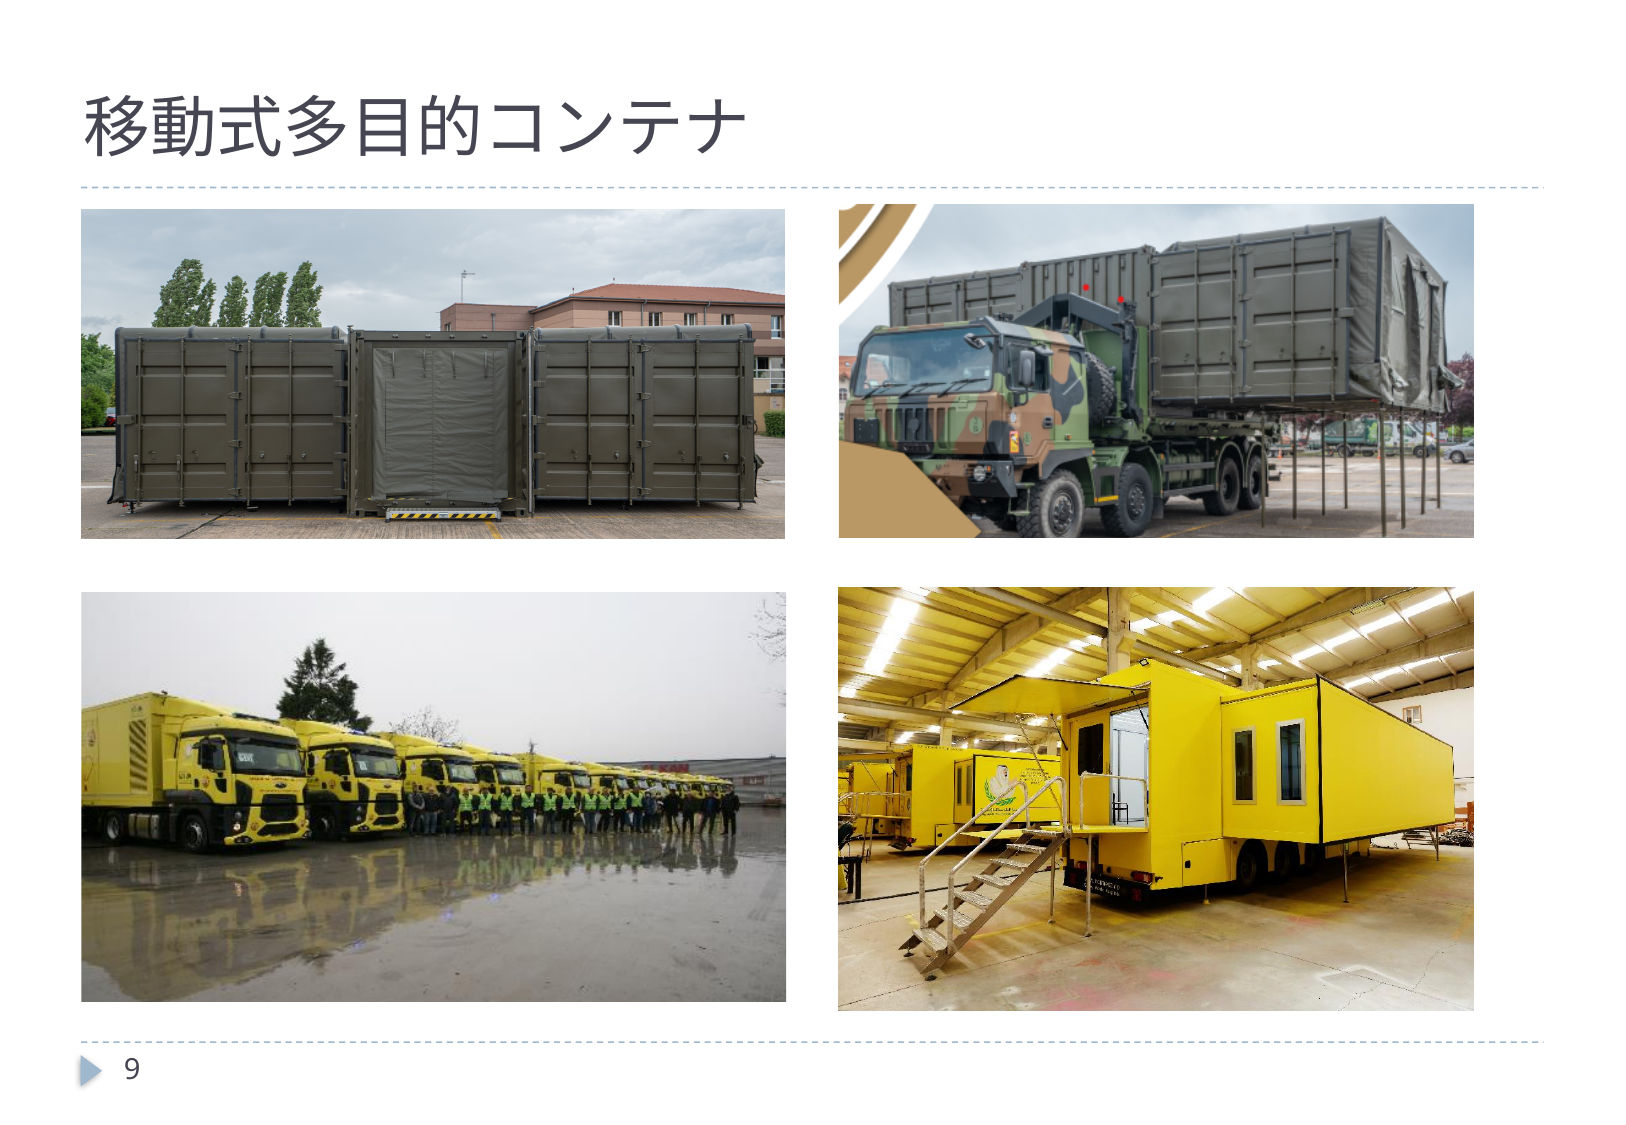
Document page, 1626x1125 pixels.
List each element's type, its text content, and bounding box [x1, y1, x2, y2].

picture [80, 591, 787, 1002]
title 移動式多目的コンテナ [68, 36, 1531, 173]
picture [80, 209, 786, 540]
slide_number 9 [108, 1042, 461, 1103]
picture [838, 204, 1475, 538]
picture [838, 587, 1475, 1011]
